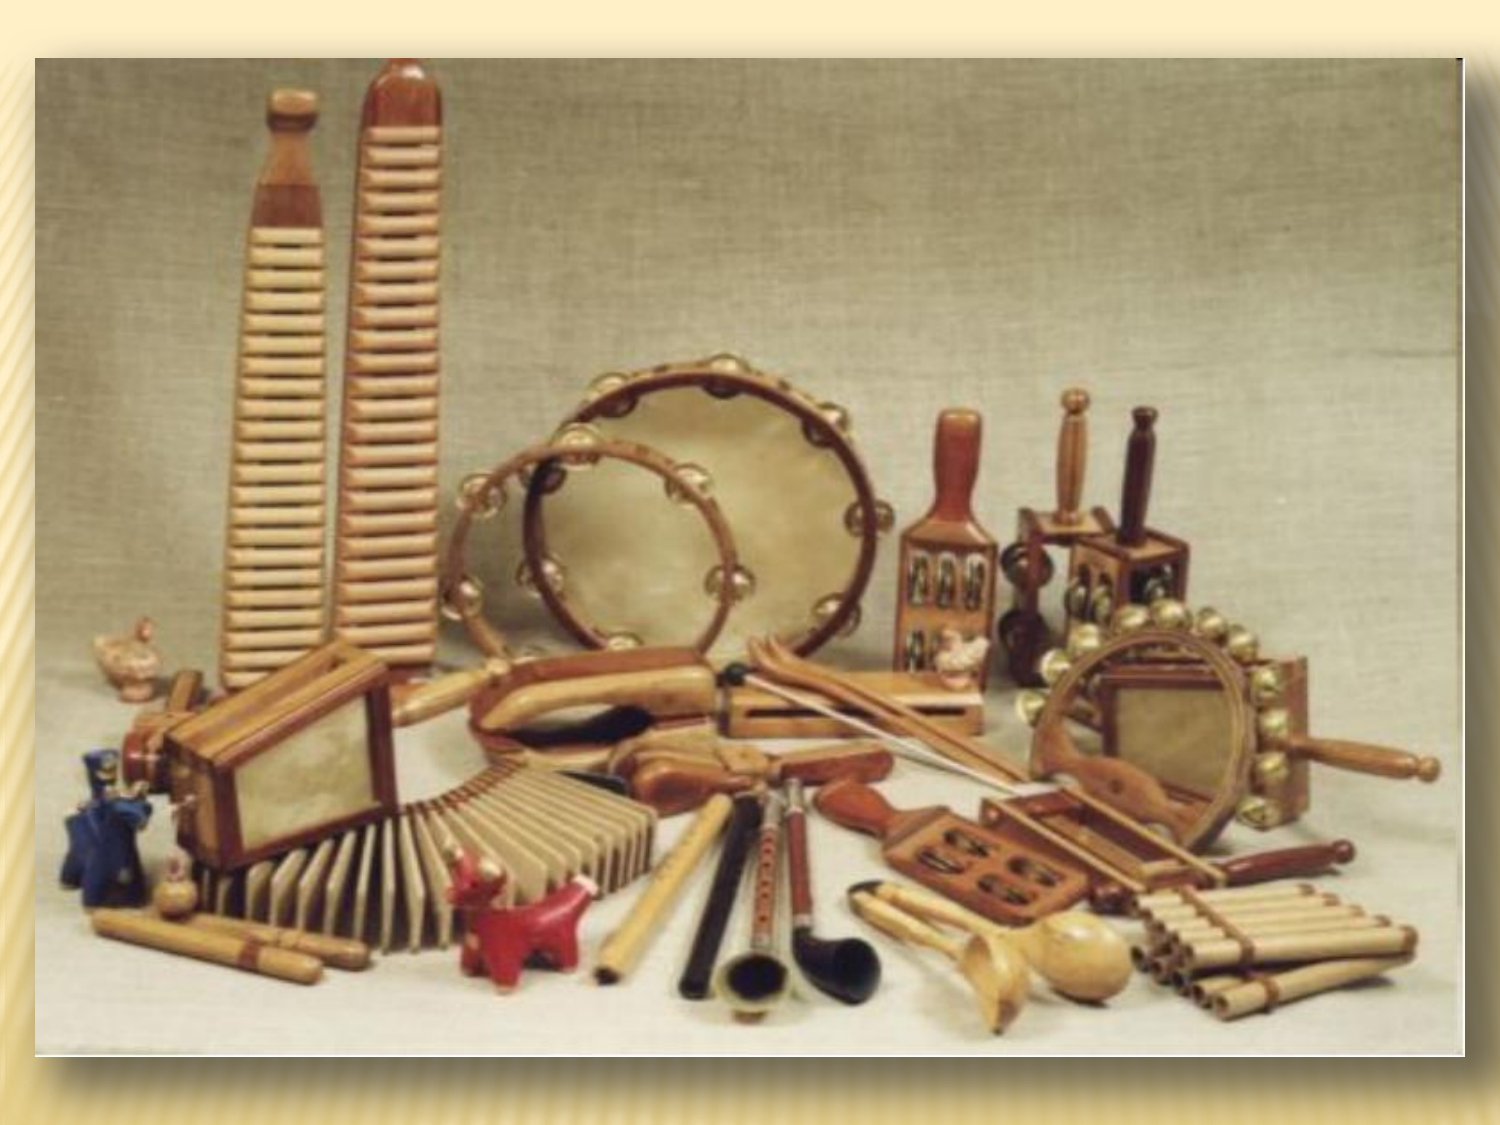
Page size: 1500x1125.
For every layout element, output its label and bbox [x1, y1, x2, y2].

picture [34, 58, 1466, 1057]
